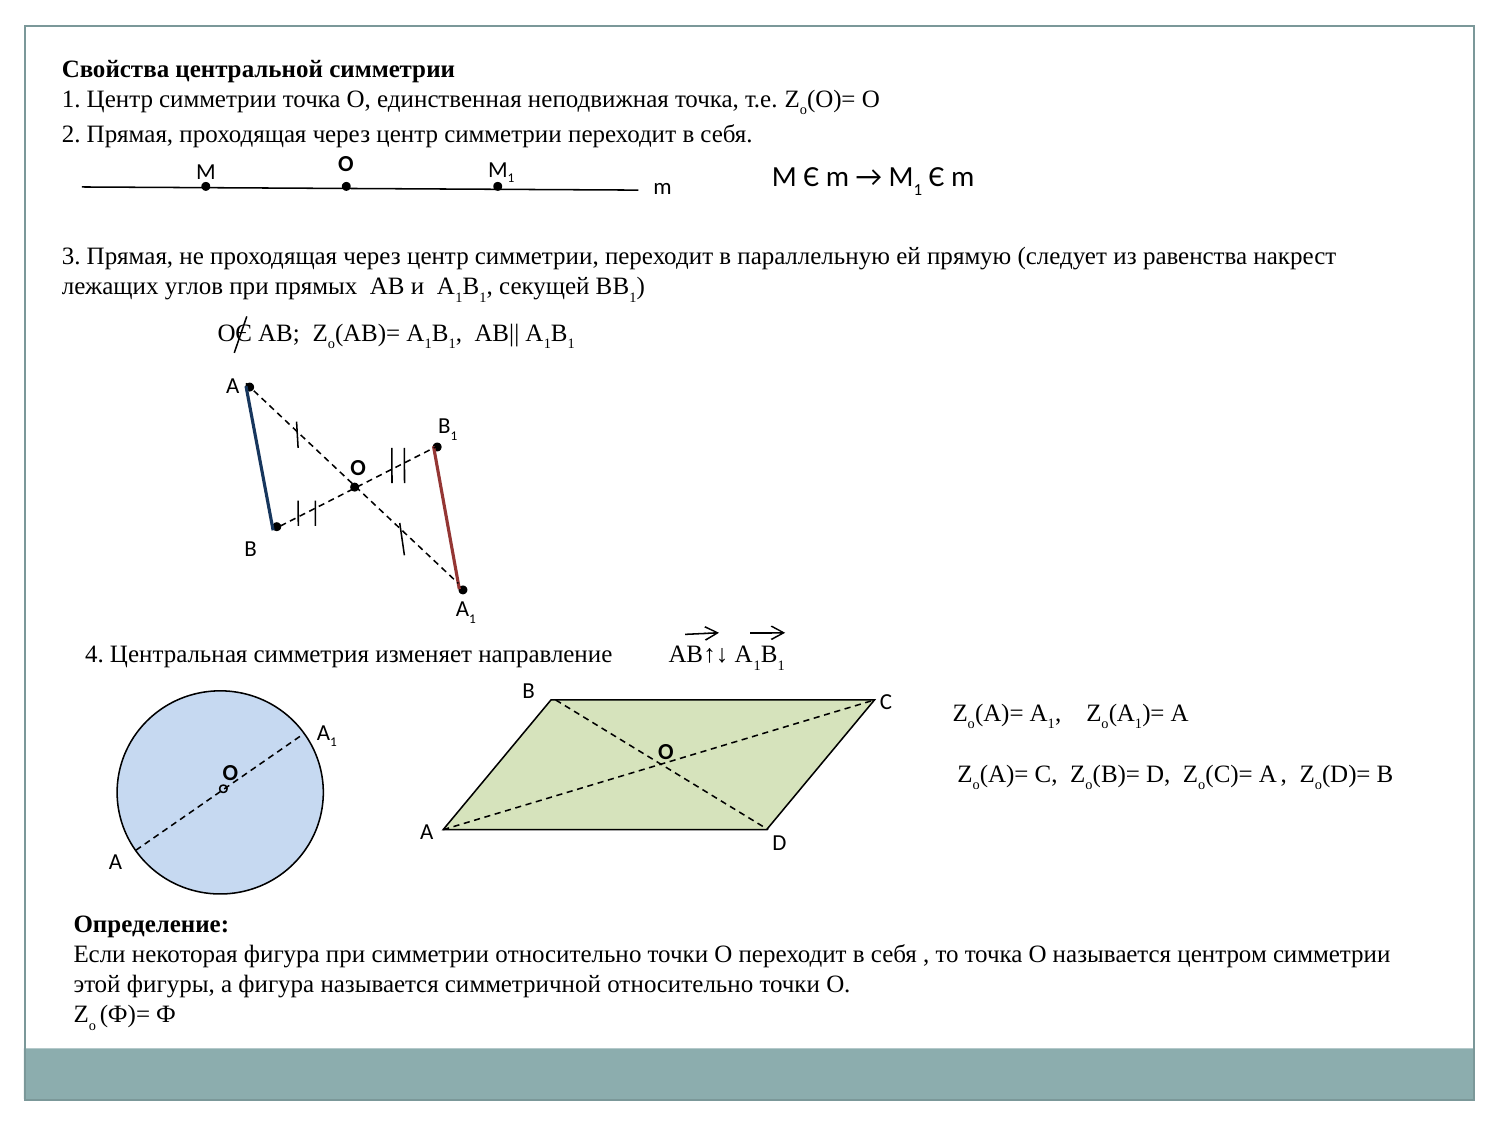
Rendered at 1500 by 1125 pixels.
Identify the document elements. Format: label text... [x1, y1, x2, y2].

text_box Свойства центральной симметрии 1. Центр симметрии точка О, единственная неподвижная точка, т.е. Zо(О)= О 2. Прямая, проходящая через центр симметрии переходит в себя. [46, 44, 1442, 155]
text_box Zо(А)= C, Zо(В)= D, Zо(С)= А , Zо(D)= В [942, 750, 1409, 800]
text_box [93, 667, 908, 895]
text_box Zо(А)= А1, Zо(А1)= А [937, 688, 1430, 740]
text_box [81, 140, 689, 210]
text_box Определение: Если некоторая фигура при симметрии относительно точки О переходит в себя , то точка О называется центром симметрии этой фигуры, а фигура называется симметричной относительно точки О. Zо (Ф)= Ф [58, 900, 1430, 1041]
text_box 3. Прямая, не проходящая через центр симметрии, переходит в параллельную ей прямую (следует из равенства накрест лежащих углов при прямых АВ и А1В1, секущей ВВ1) [46, 232, 1442, 358]
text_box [210, 363, 498, 628]
text_box М Є m → М1 Є m [726, 149, 1020, 206]
text_box ОЄ АВ; Zо(АВ)= А1В1, АВ|| А1В1 [128, 279, 621, 360]
text_box 4. Центральная симметрия изменяет направление АВ↑↓ А1В1 [70, 630, 1149, 681]
